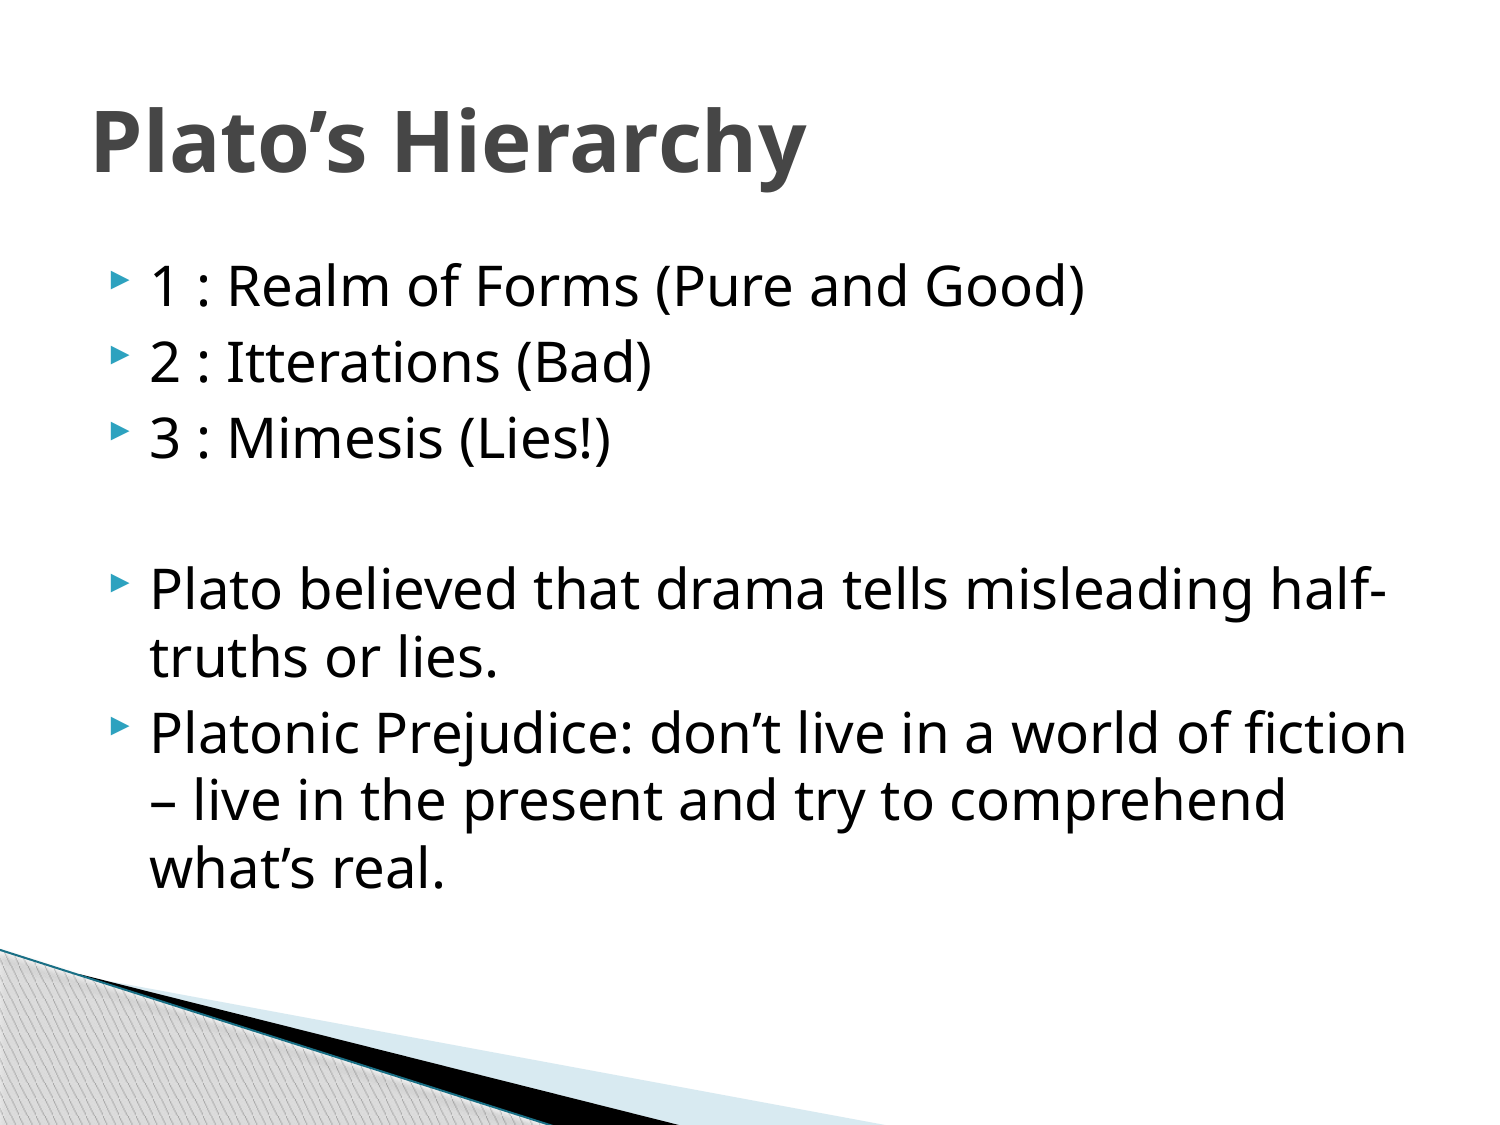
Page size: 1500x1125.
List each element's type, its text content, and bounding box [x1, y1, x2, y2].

list 1 : Realm of Forms (Pure and Good) 2 : Itterations (Bad) 3 : Mimesis (Lies!) Plato believed that drama tells misleading half-truths or lies. Platonic Prejudice: don’t live in a world of fiction – live in the present and try to comprehend what’s real. [75, 243, 1425, 986]
title Plato’s Hierarchy [75, 45, 1425, 233]
